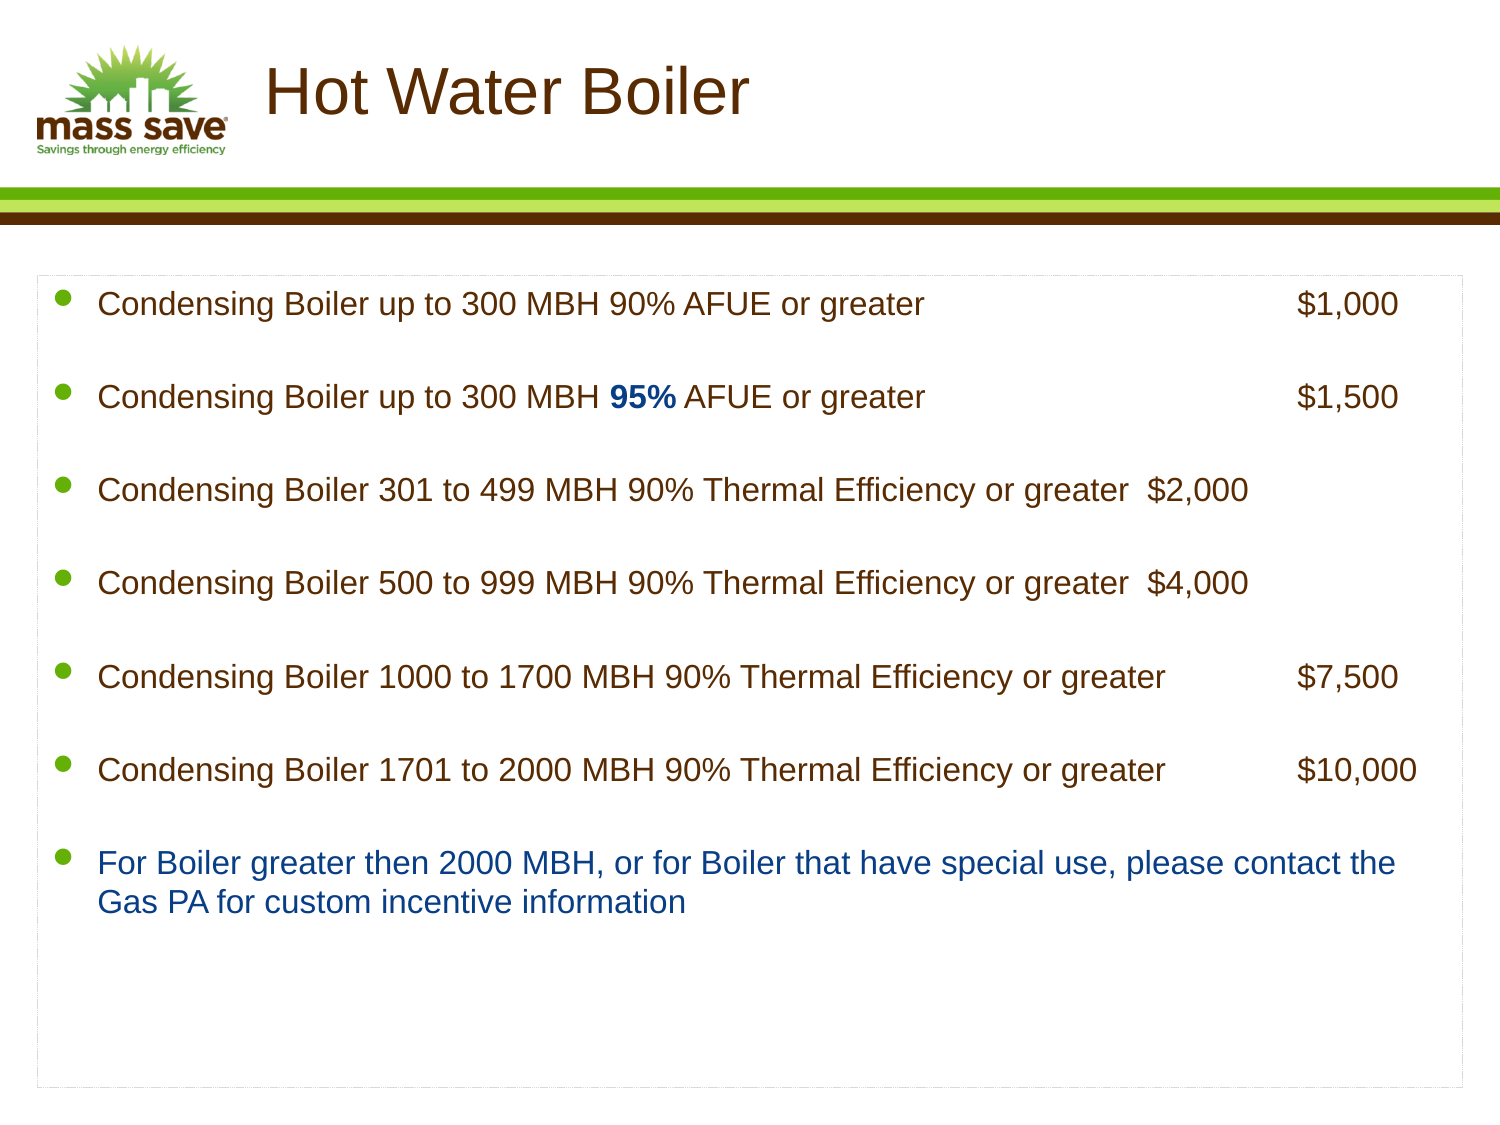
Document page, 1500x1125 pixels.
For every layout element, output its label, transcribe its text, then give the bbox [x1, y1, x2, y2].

picture [37, 45, 228, 155]
title Hot Water Boiler [249, 12, 1463, 176]
list Condensing Boiler up to 300 MBH 90% AFUE or greater $1,000 Condensing Boiler up to 300 MBH 95% AFUE or greater $1,500 Condensing Boiler 301 to 499 MBH 90% Thermal Efficiency or greater $2,000 Condensing Boiler 500 to 999 MBH 90% Thermal Efficiency or greater $4,000 Condensing Boiler 1000 to 1700 MBH 90% Thermal Efficiency or greater $7,500 Condensing Boiler 1701 to 2000 MBH 90% Thermal Efficiency or greater $10,000 For Boiler greater then 2000 MBH, or for Boiler that have special use, please contact the Gas PA for custom incentive information [37, 274, 1463, 1043]
